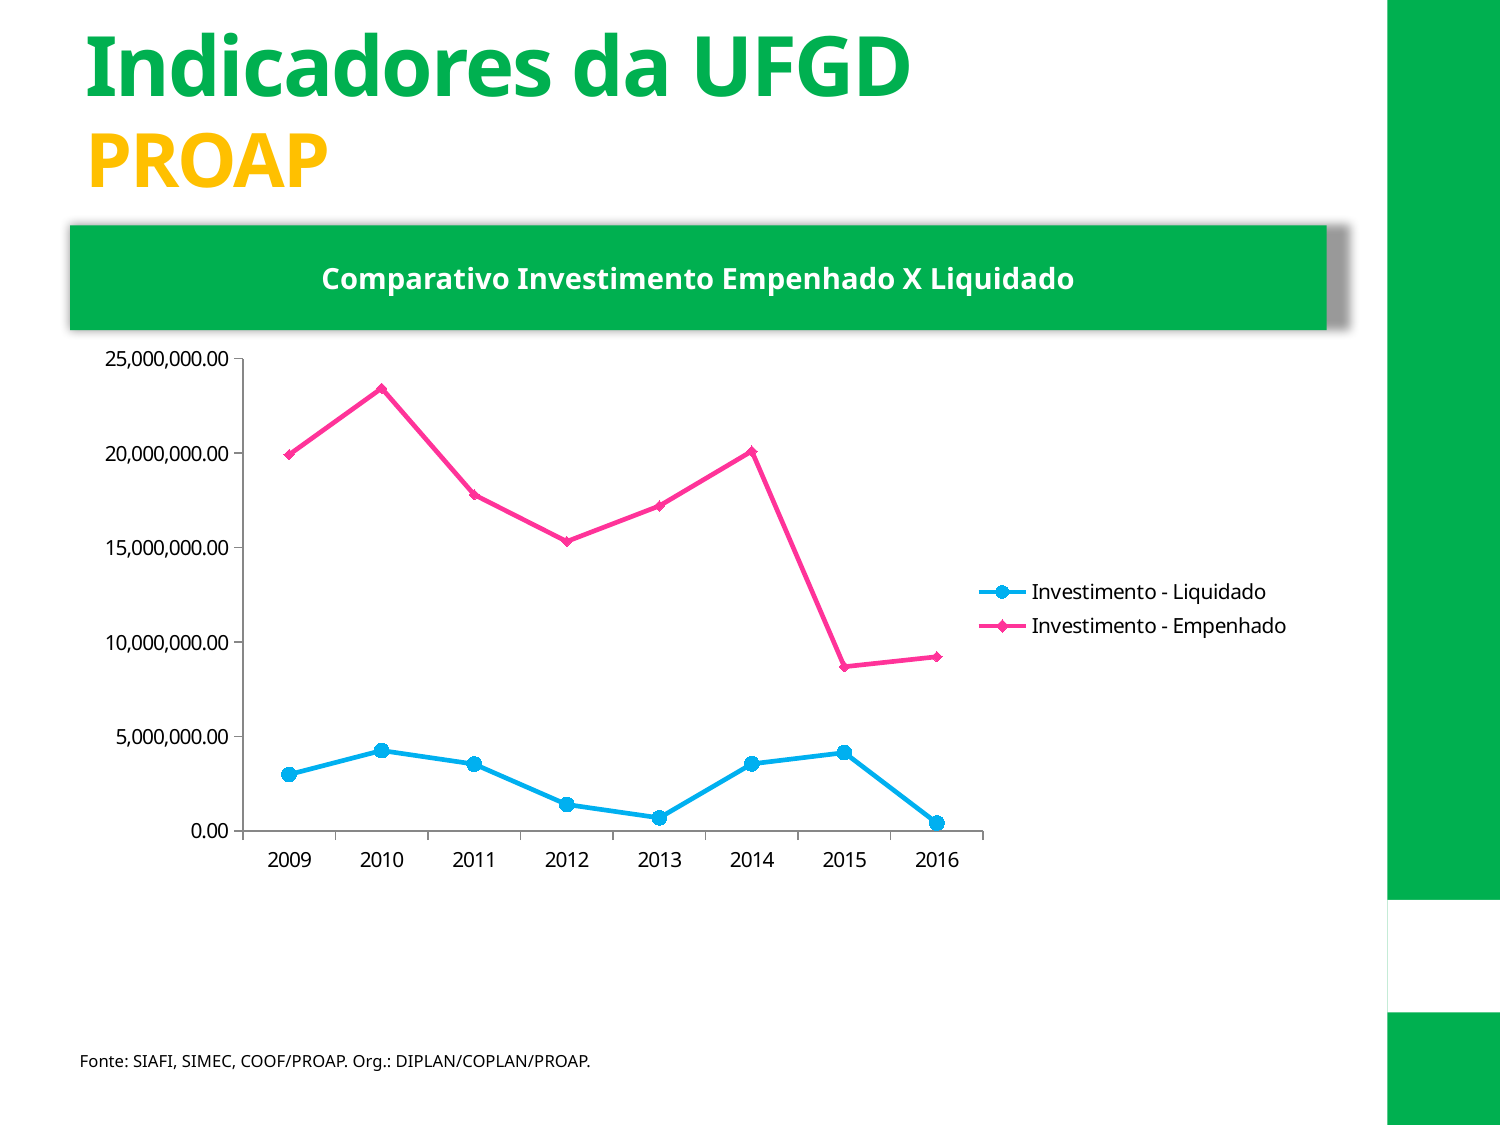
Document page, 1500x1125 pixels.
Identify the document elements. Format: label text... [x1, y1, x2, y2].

text_box Comparativo Investimento Empenhado X Liquidado [70, 225, 1327, 331]
text_box Fonte: SIAFI, SIMEC, COOF/PROAP. Org.: DIPLAN/COPLAN/PROAP. [64, 1043, 1353, 1078]
text_box Indicadores da UFGD PROAP [70, 13, 1321, 202]
chart [86, 336, 1307, 882]
